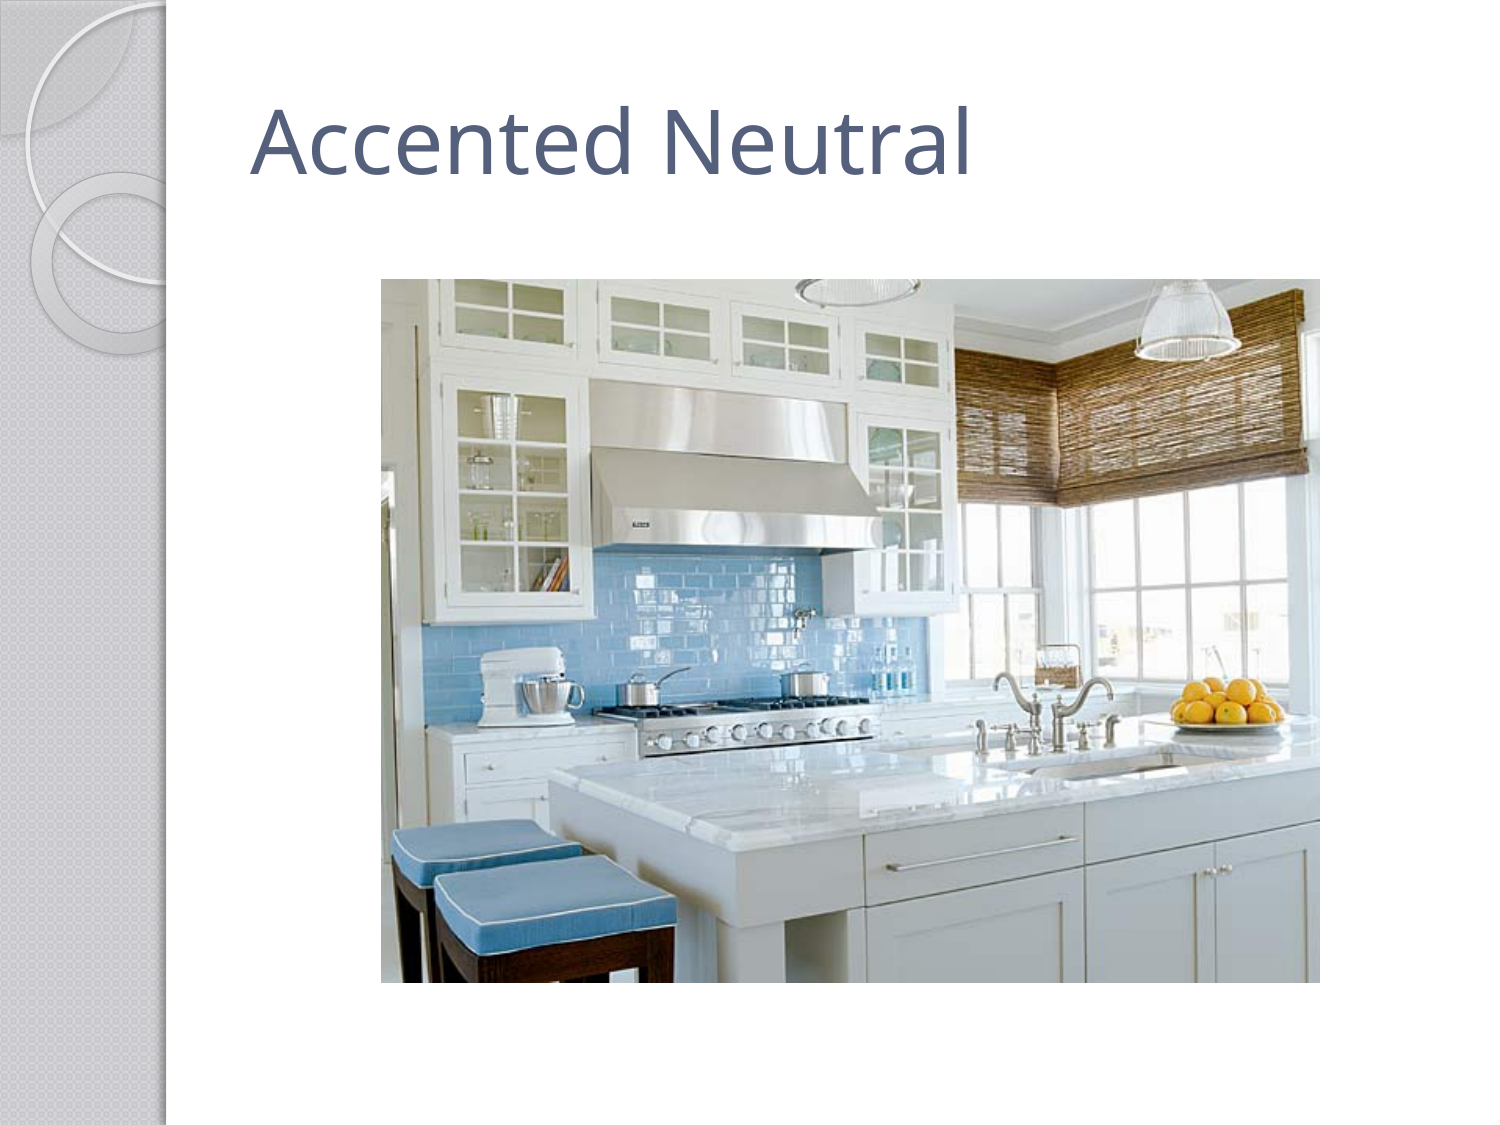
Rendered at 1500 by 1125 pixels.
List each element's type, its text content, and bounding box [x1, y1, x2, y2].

title Accented Neutral [235, 45, 1466, 233]
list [381, 279, 1320, 983]
